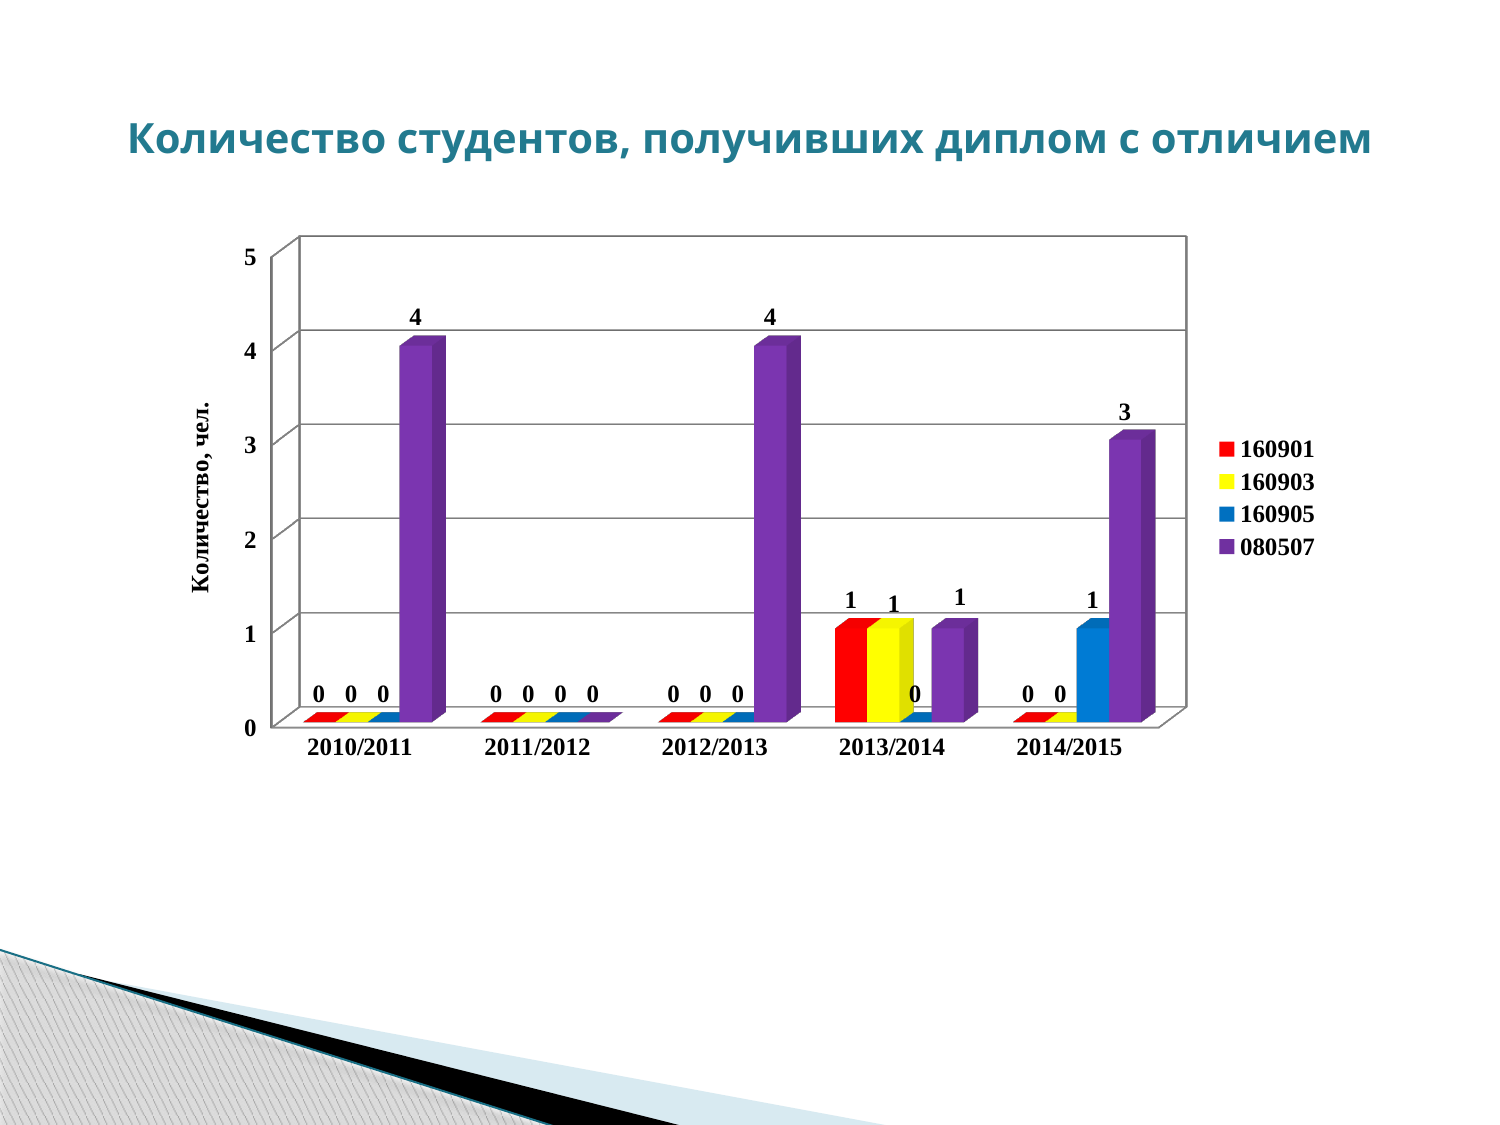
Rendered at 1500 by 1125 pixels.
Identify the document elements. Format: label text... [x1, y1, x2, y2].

chart [152, 222, 1337, 774]
title Количество студентов, получивших диплом с отличием [75, 75, 1425, 200]
